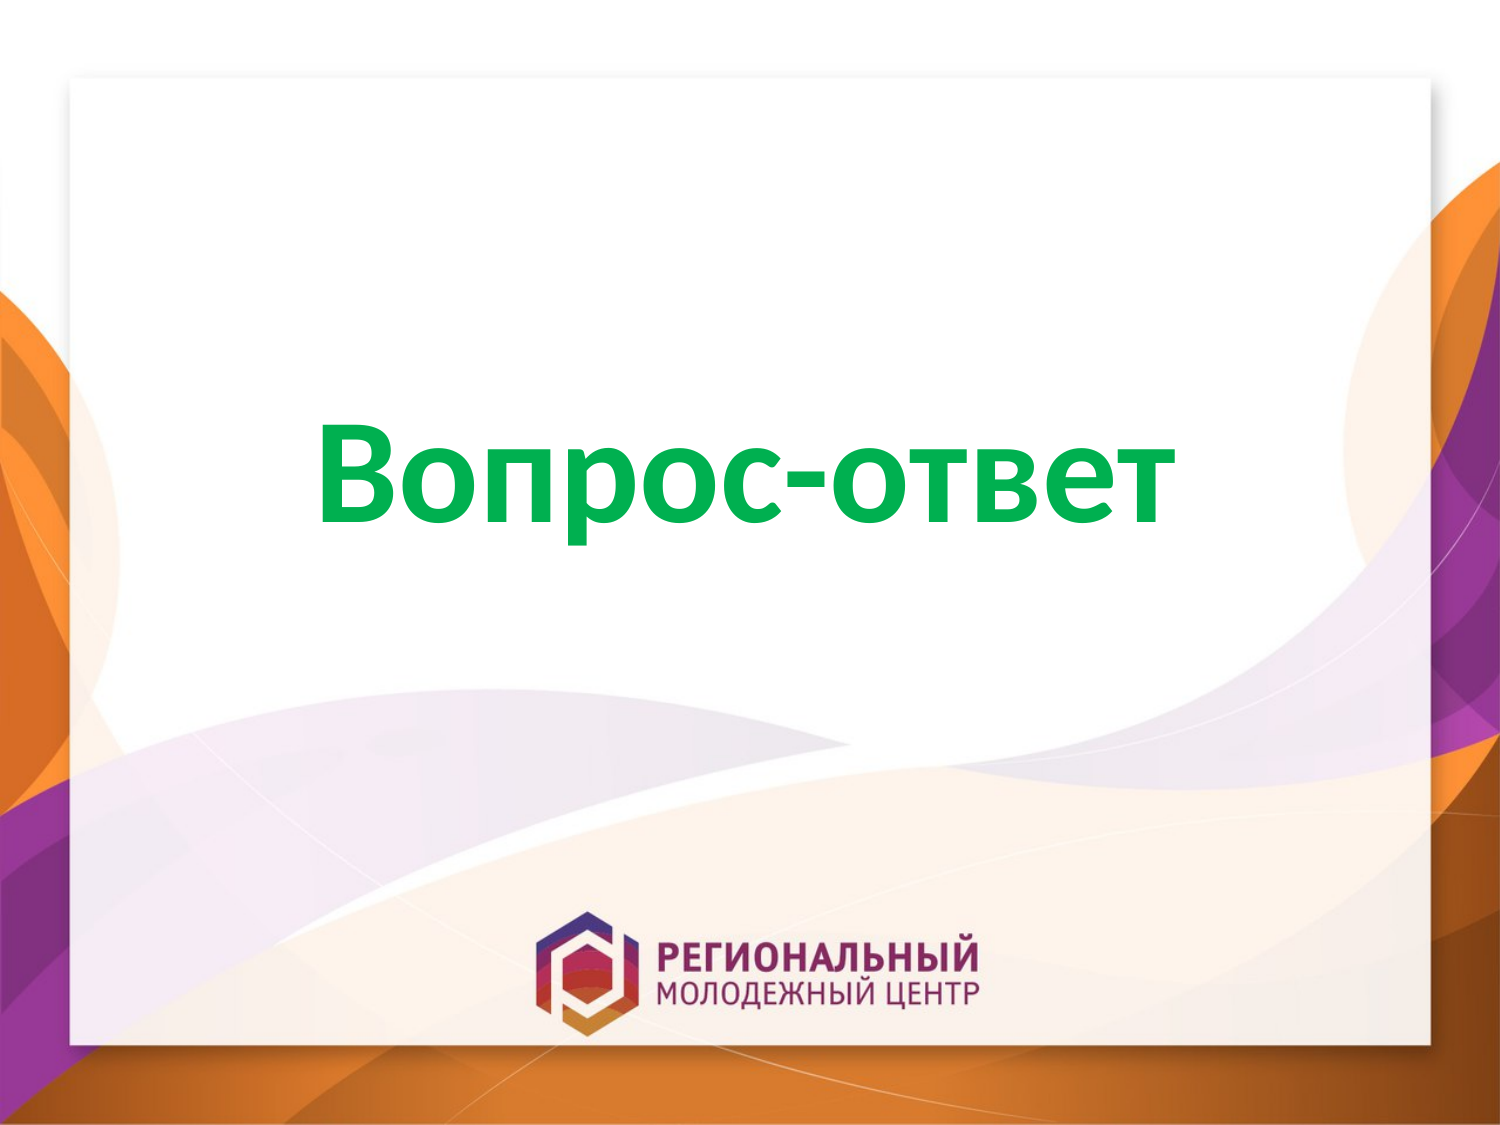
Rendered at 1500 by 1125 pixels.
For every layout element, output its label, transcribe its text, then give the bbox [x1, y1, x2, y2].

text_box Вопрос-ответ [95, 365, 1397, 560]
picture [0, 0, 1500, 1125]
